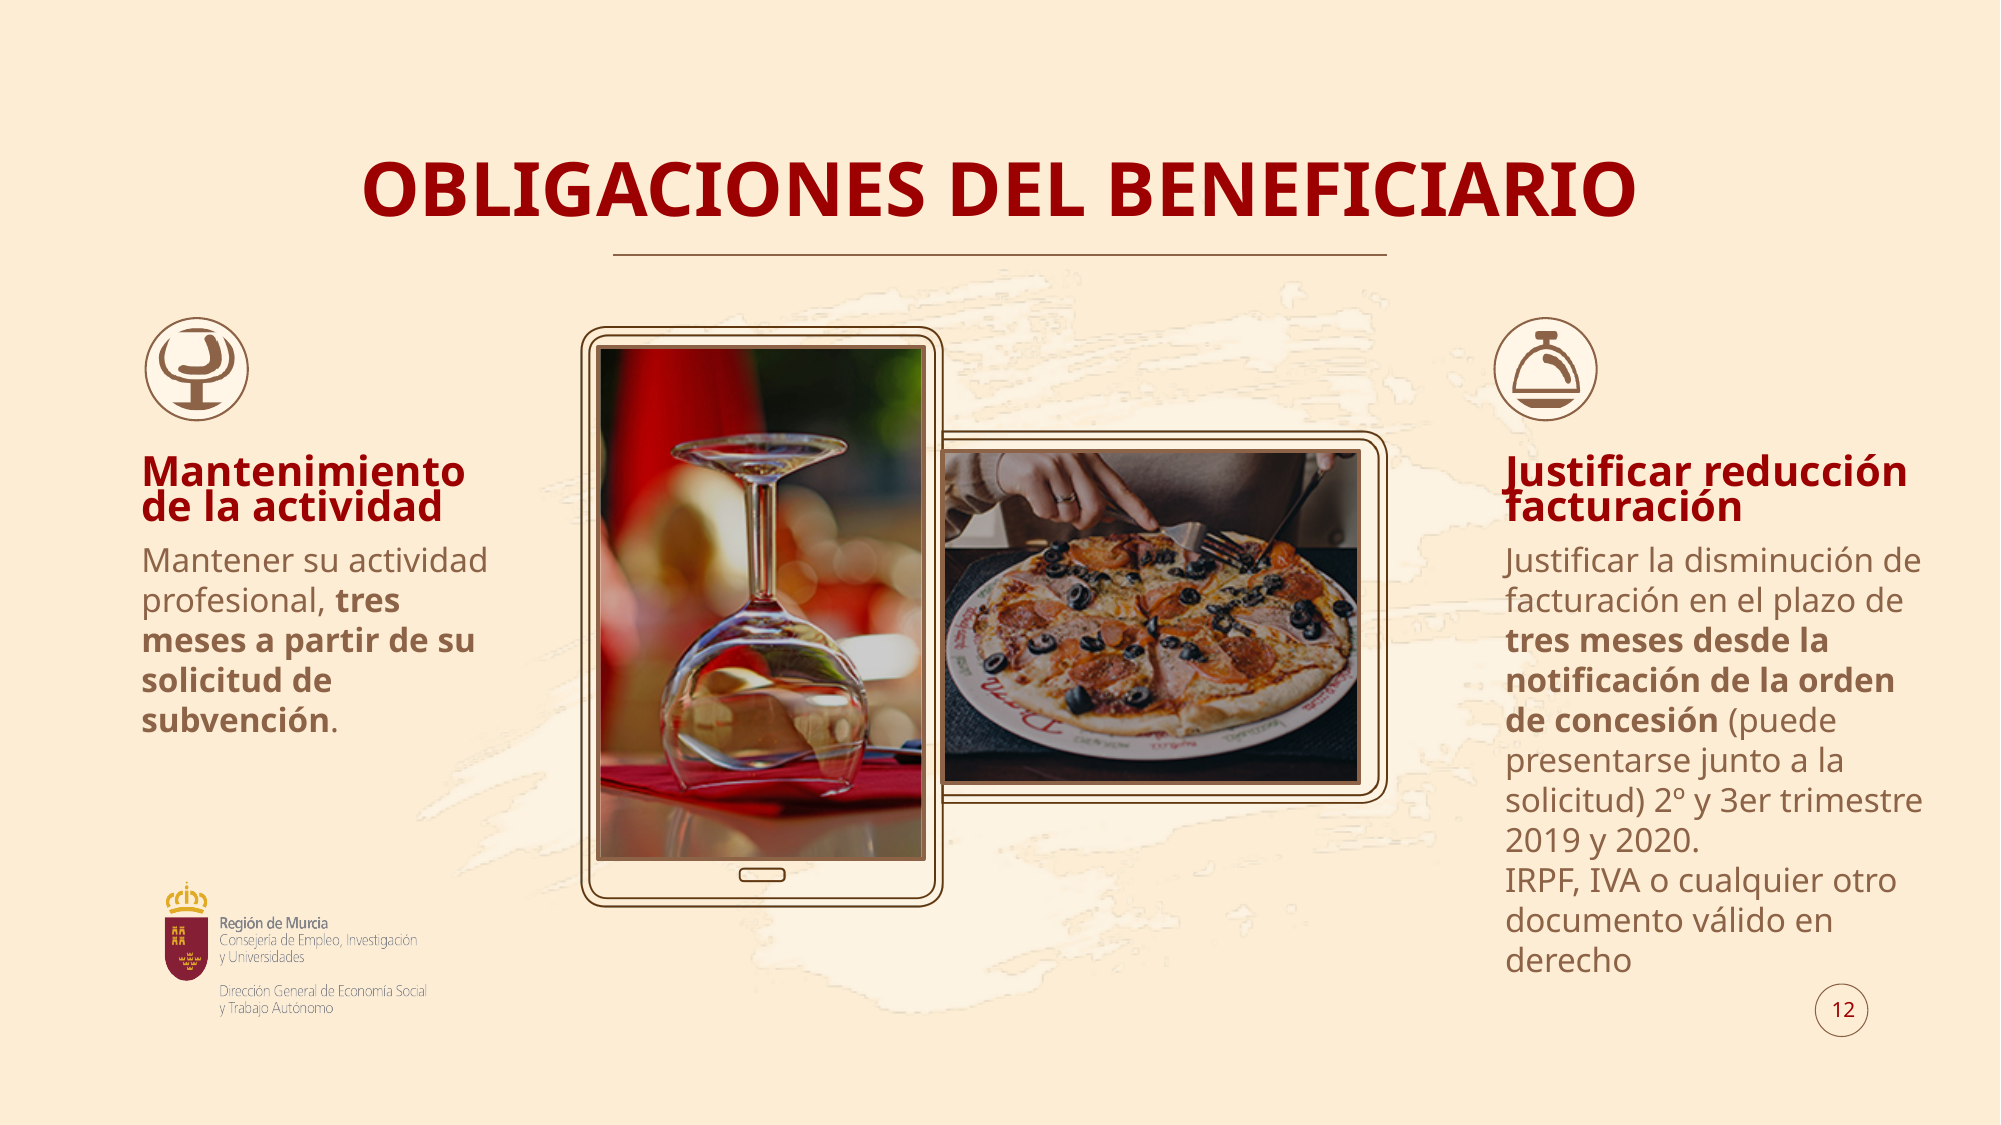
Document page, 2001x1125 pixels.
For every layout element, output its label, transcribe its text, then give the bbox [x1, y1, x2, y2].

picture [1504, 327, 1587, 411]
list Mantenimiento de la actividad [126, 443, 518, 539]
picture [574, 317, 1389, 917]
list Mantener su actividad profesional, tres meses a partir de su solicitud de subvención. [126, 539, 518, 821]
list Justificar reducción facturación [1490, 443, 1926, 539]
slide_number 12 [1808, 980, 1879, 1041]
list Justificar la disminución de facturación en el plazo de tres meses desde la notificación de la orden de concesión (puede presentarse junto a la solicitud) 2º y 3er trimestre 2019 y 2020. IRPF, IVA o cualquier otro documento válido en derecho [1490, 539, 1942, 959]
title OBLIGACIONES DEL BENEFICIARIO [137, 124, 1863, 240]
picture [159, 876, 434, 1019]
picture [155, 327, 239, 411]
